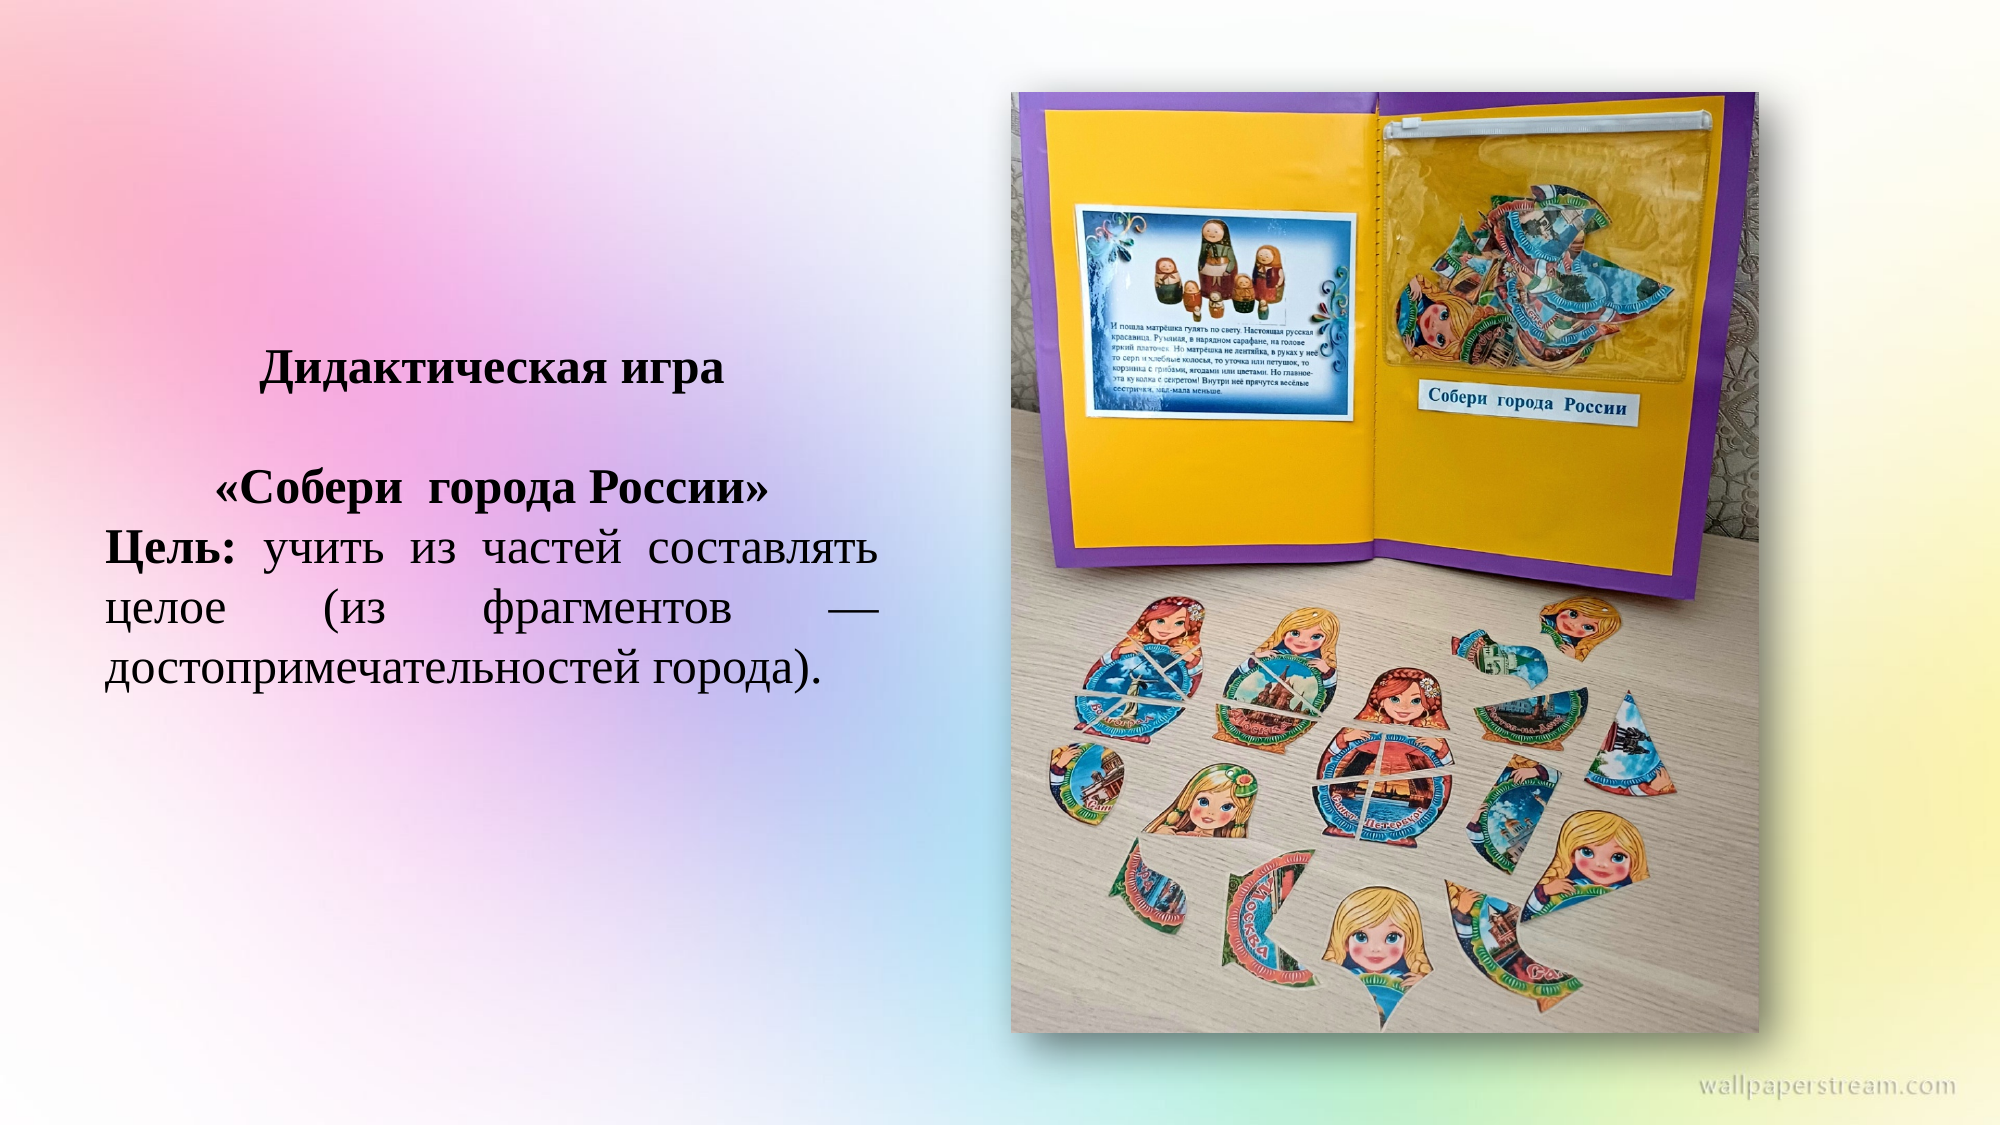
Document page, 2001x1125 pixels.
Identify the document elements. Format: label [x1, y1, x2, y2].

picture [1011, 91, 1759, 1033]
list [0, 0, 2000, 1125]
